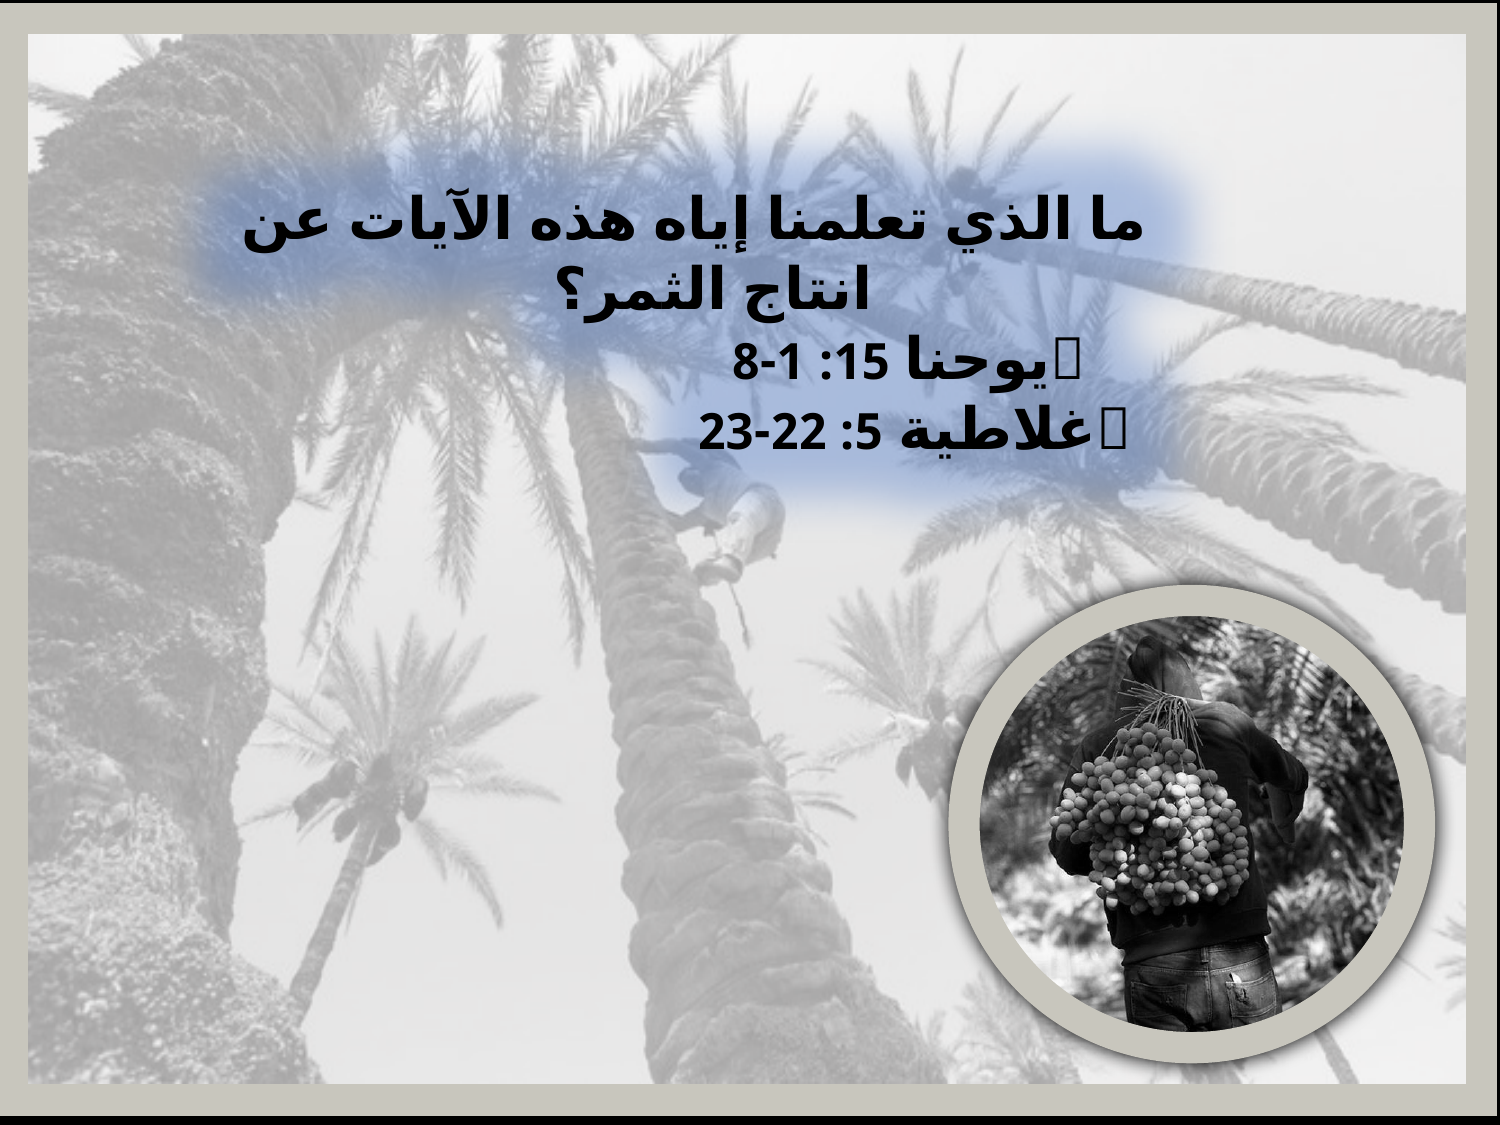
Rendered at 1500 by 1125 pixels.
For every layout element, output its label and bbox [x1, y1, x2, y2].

picture [27, 34, 1466, 1085]
